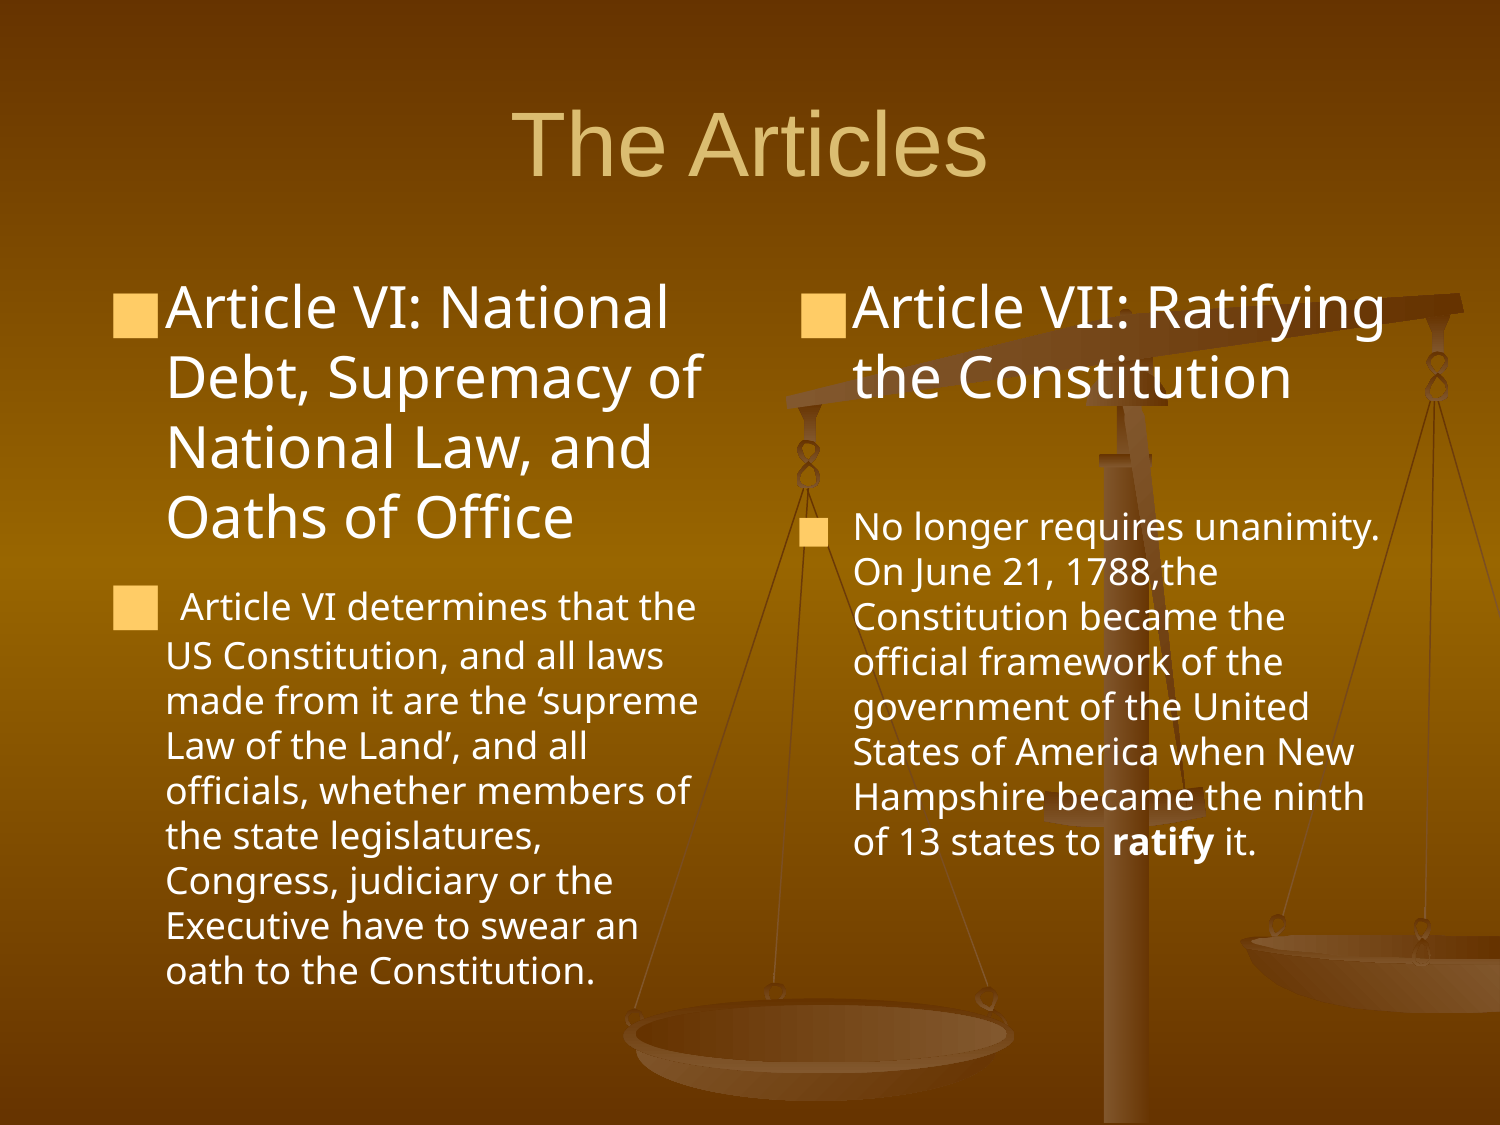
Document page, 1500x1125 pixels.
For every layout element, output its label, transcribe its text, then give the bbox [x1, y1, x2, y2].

title The Articles [75, 45, 1425, 234]
list Article VI: National Debt, Supremacy of National Law, and Oaths of Office Article VI determines that the US Constitution, and all laws made from it are the ‘supreme Law of the Land’, and all officials, whether members of the state legislatures, Congress, judiciary or the Executive have to swear an oath to the Constitution. [75, 262, 738, 1006]
list Article VII: Ratifying the Constitution No longer requires unanimity. On June 21, 1788,the Constitution became the official framework of the government of the United States of America when New Hampshire became the ninth of 13 states to ratify it. [762, 262, 1425, 1006]
